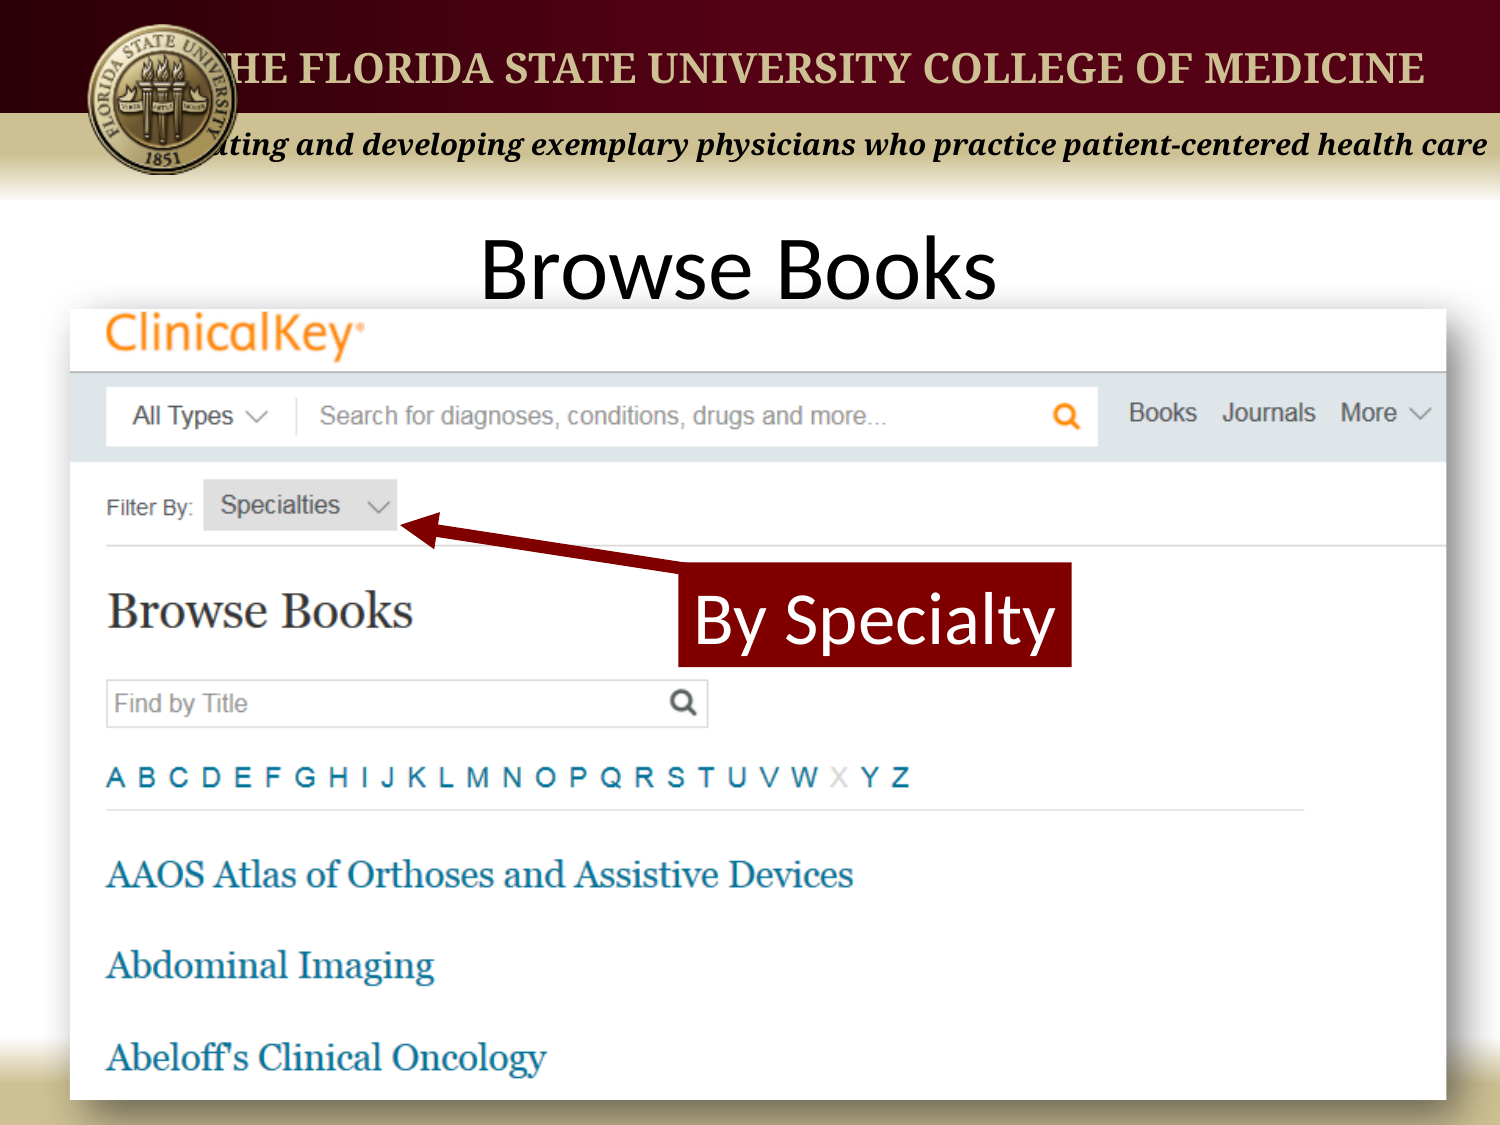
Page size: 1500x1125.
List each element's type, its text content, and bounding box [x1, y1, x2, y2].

picture [69, 309, 1447, 1101]
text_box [399, 524, 726, 576]
title Browse Books [75, 212, 1425, 306]
picture [87, 24, 238, 175]
